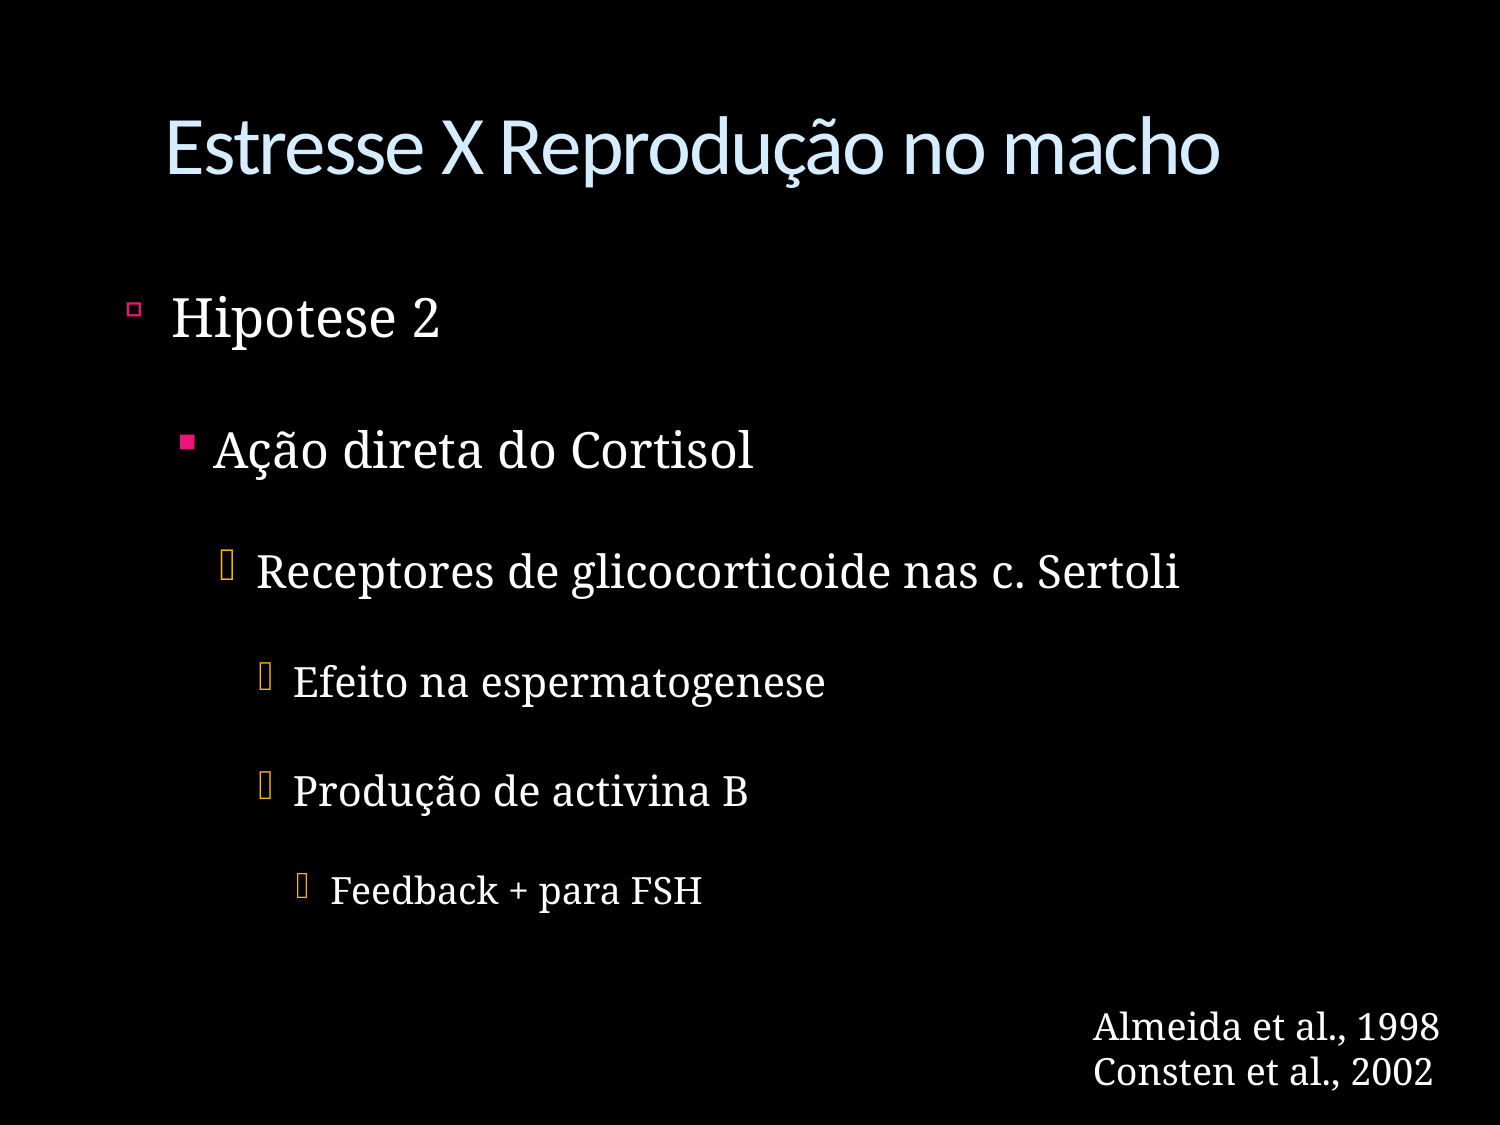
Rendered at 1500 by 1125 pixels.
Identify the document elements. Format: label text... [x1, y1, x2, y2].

title Estresse X Reprodução no macho [150, 83, 1425, 234]
text_box Almeida et al., 1998 Consten et al., 2002 [1078, 996, 1500, 1101]
list Hipotese 2 Ação direta do Cortisol Receptores de glicocorticoide nas c. Sertoli Efeito na espermatogenese Produção de activina B Feedback + para FSH [35, 210, 1425, 1090]
